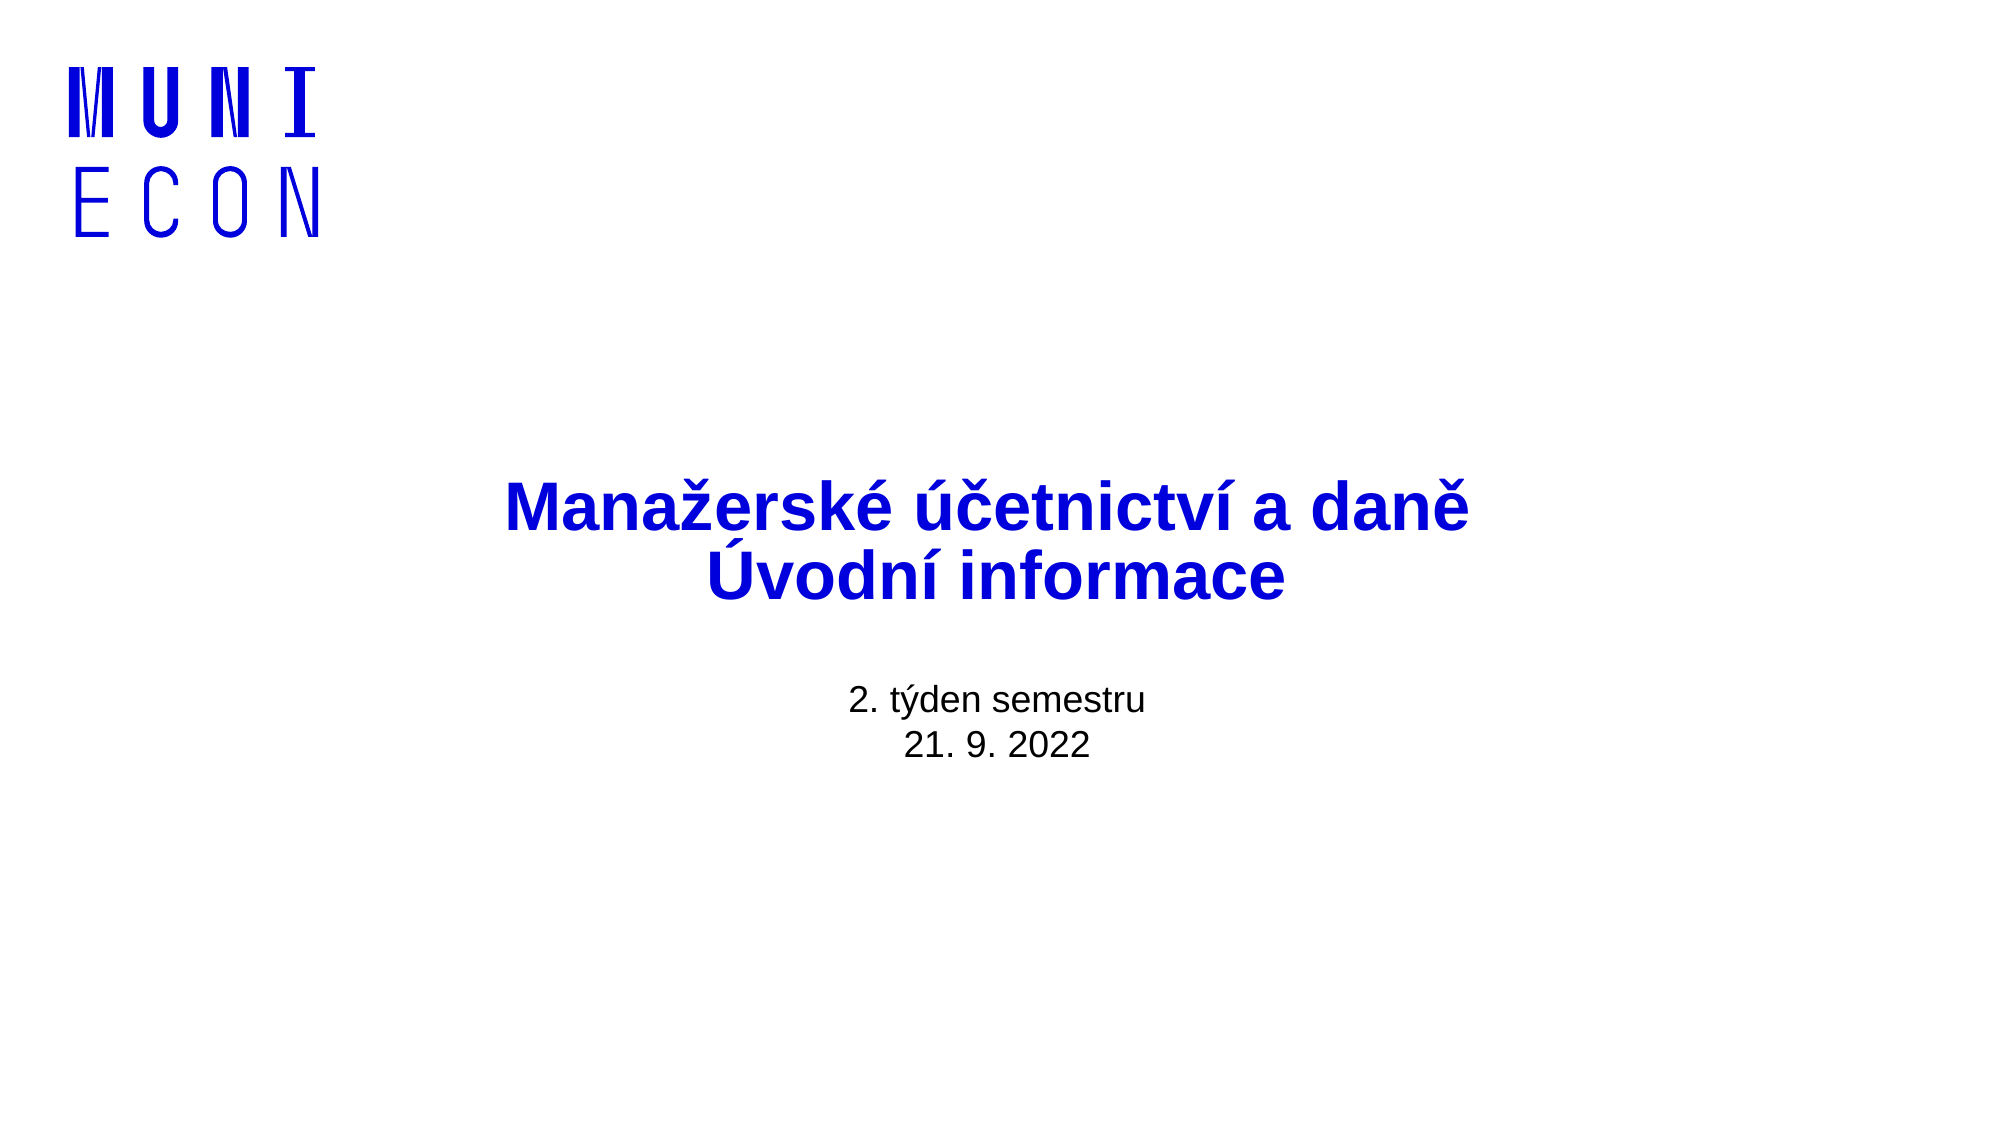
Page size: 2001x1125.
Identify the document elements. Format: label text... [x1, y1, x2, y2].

subtitle 2. týden semestru 21. 9. 2022 [65, 675, 1930, 790]
title Manažerské účetnictví a daně Úvodní informace [65, 475, 1930, 668]
